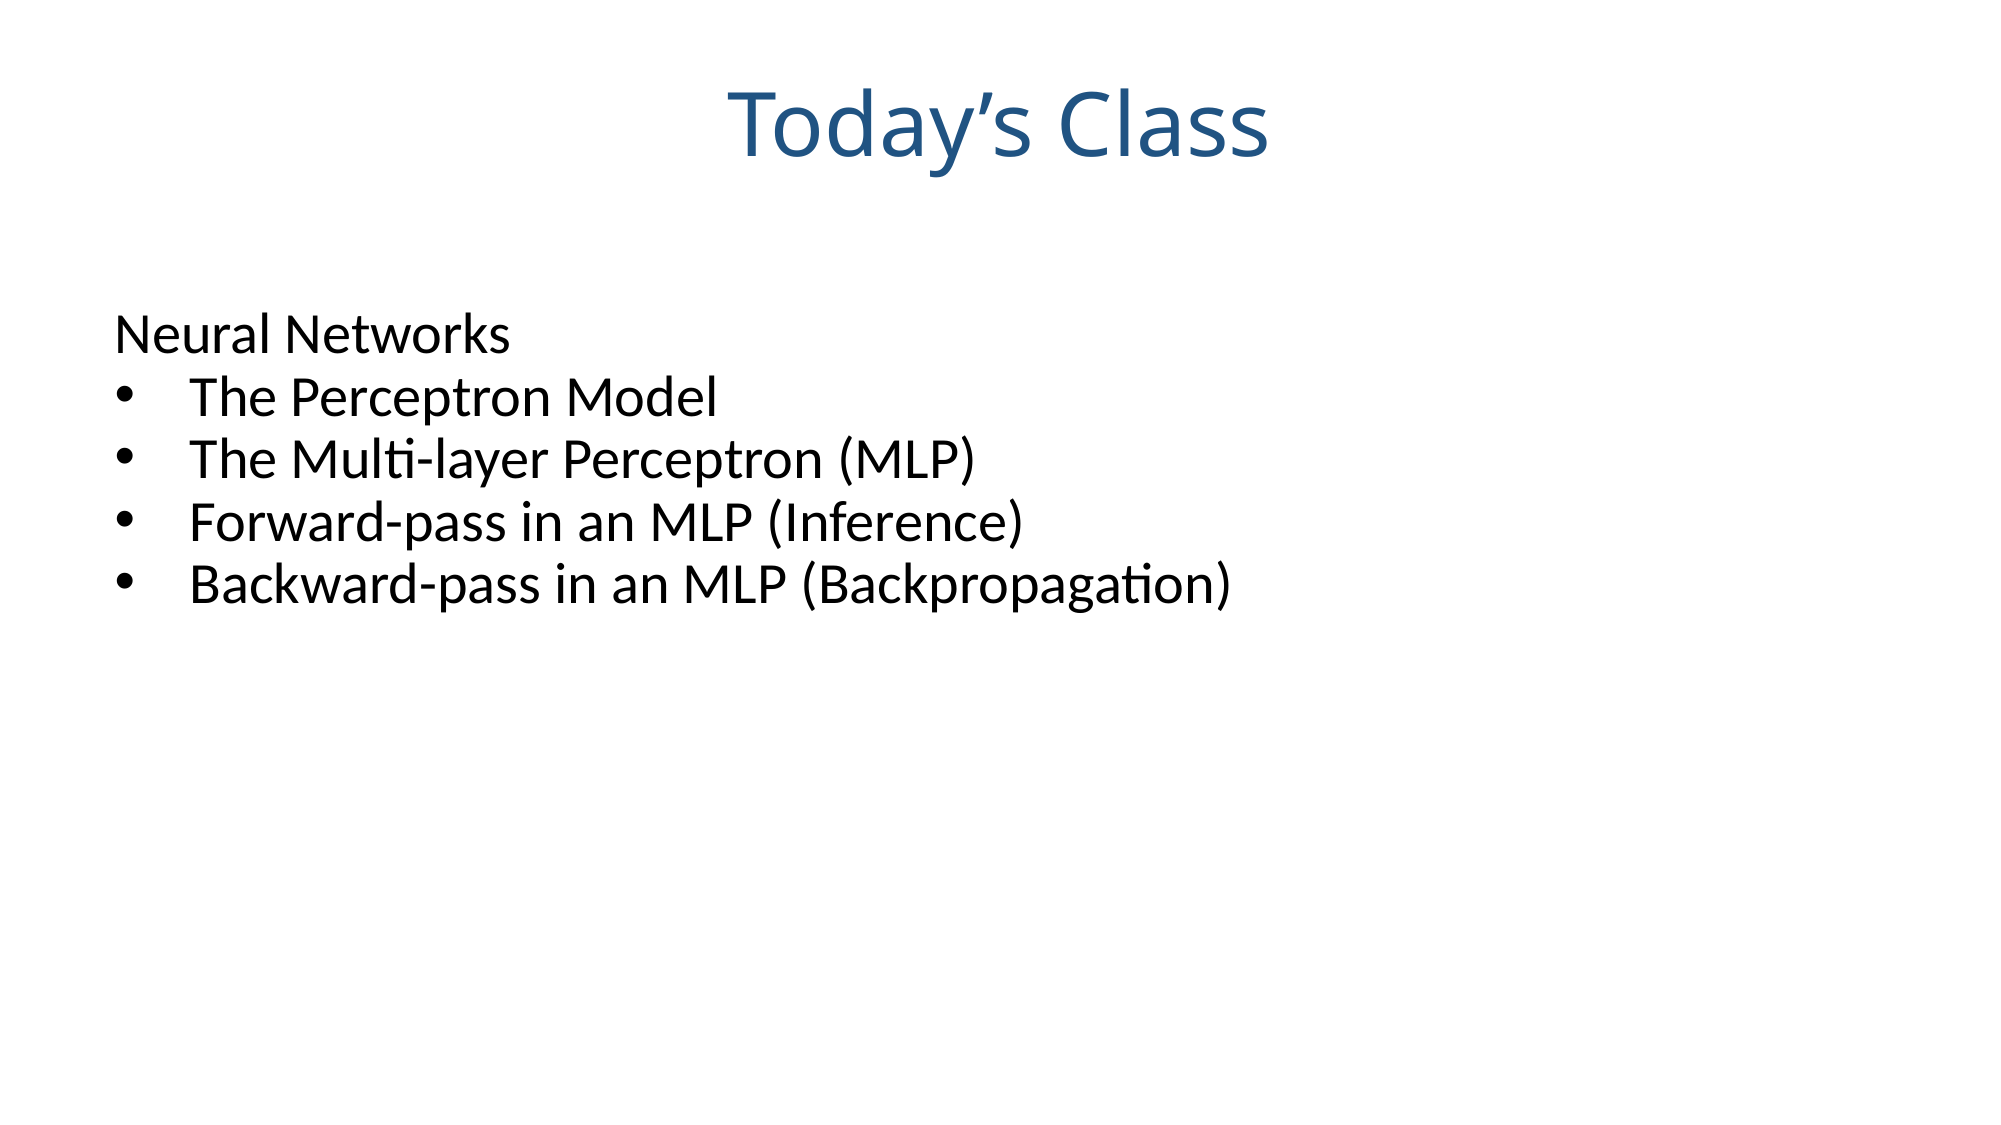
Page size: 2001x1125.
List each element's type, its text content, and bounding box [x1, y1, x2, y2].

text_box Neural Networks The Perceptron Model The Multi-layer Perceptron (MLP) Forward-pass in an MLP (Inference) Backward-pass in an MLP (Backpropagation) [99, 295, 1900, 970]
text_box Today’s Class [99, 60, 1900, 295]
